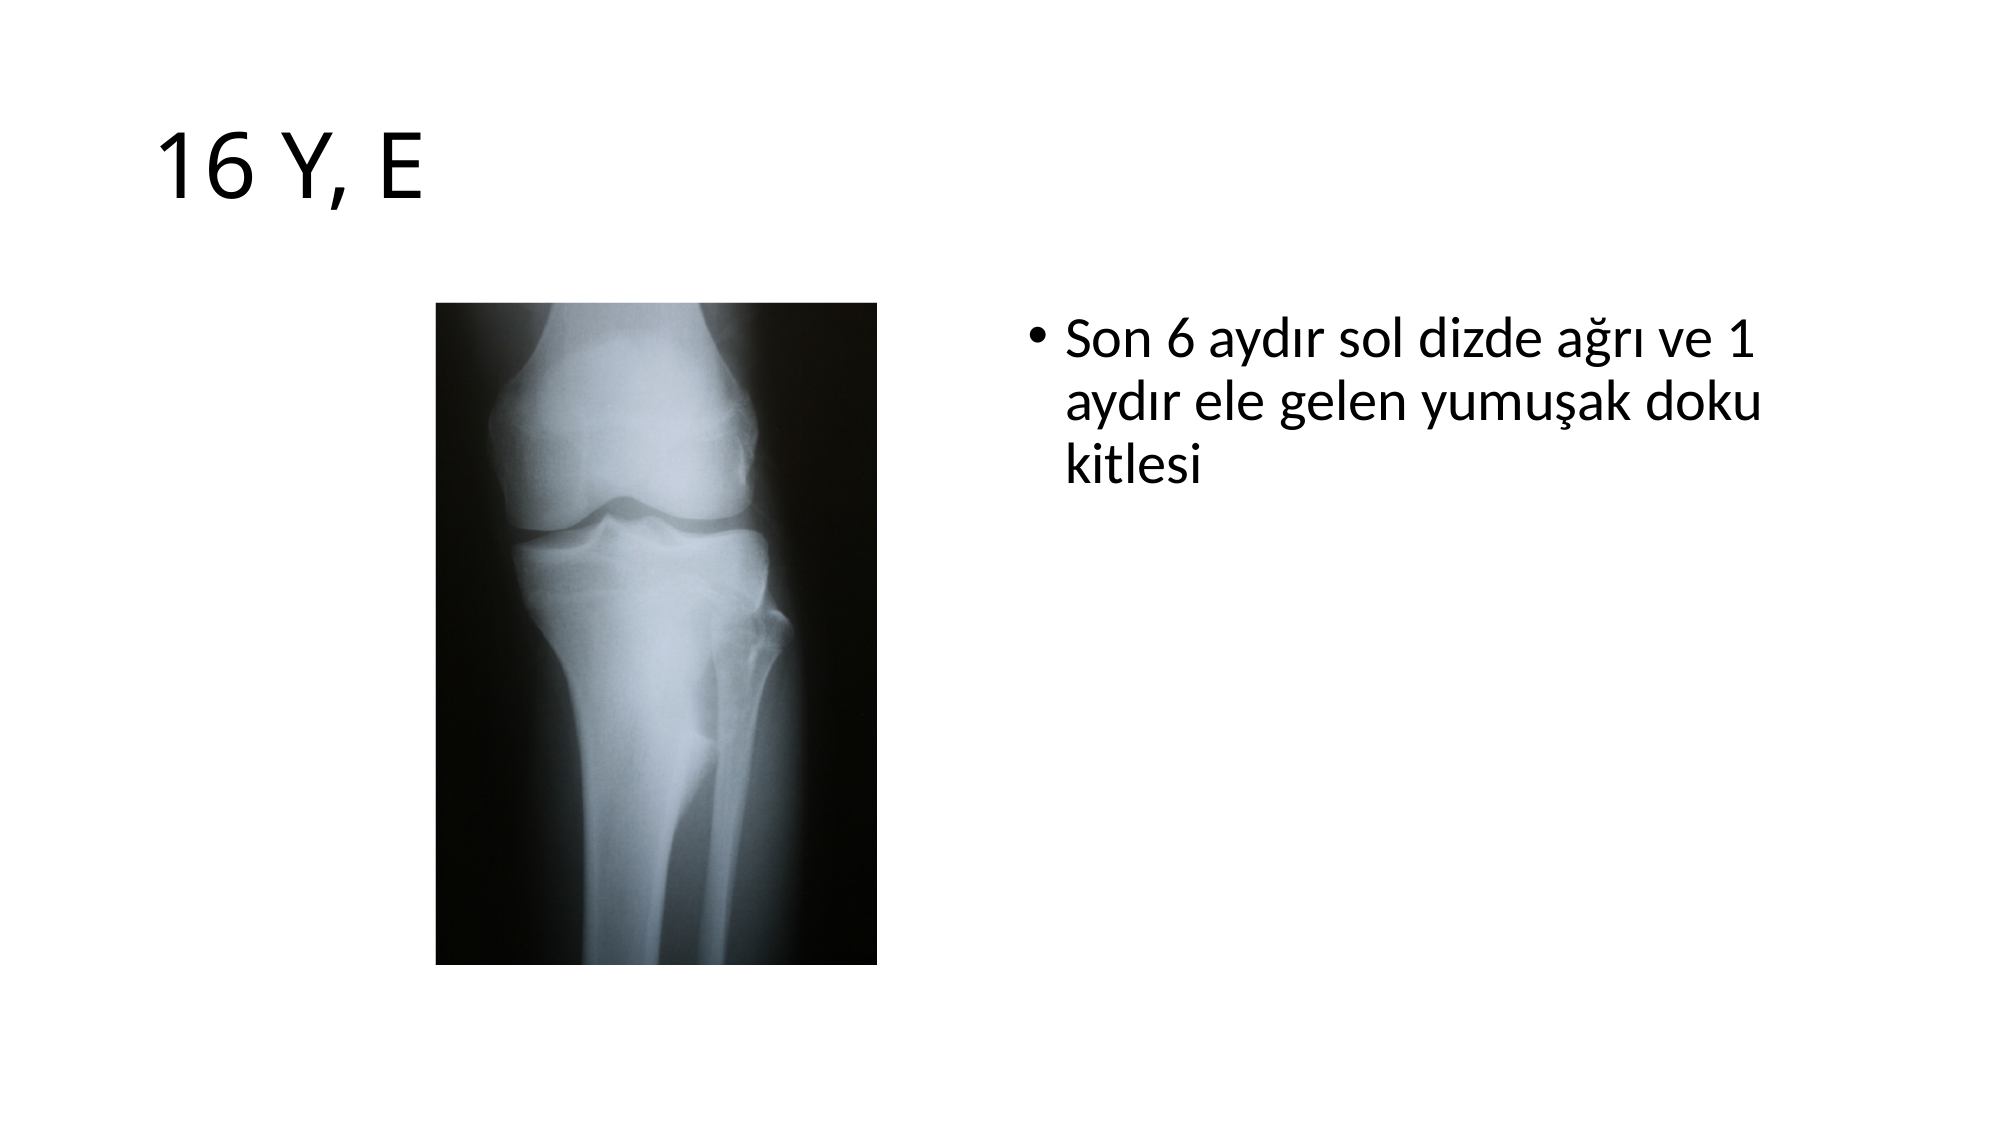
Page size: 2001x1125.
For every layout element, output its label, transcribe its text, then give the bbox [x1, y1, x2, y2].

title 16 Y, E [137, 59, 1863, 278]
picture [436, 855, 876, 965]
list Son 6 aydır sol dizde ağrı ve 1 aydır ele gelen yumuşak doku kitlesi [1012, 299, 1863, 563]
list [324, 413, 988, 855]
picture [436, 303, 876, 413]
